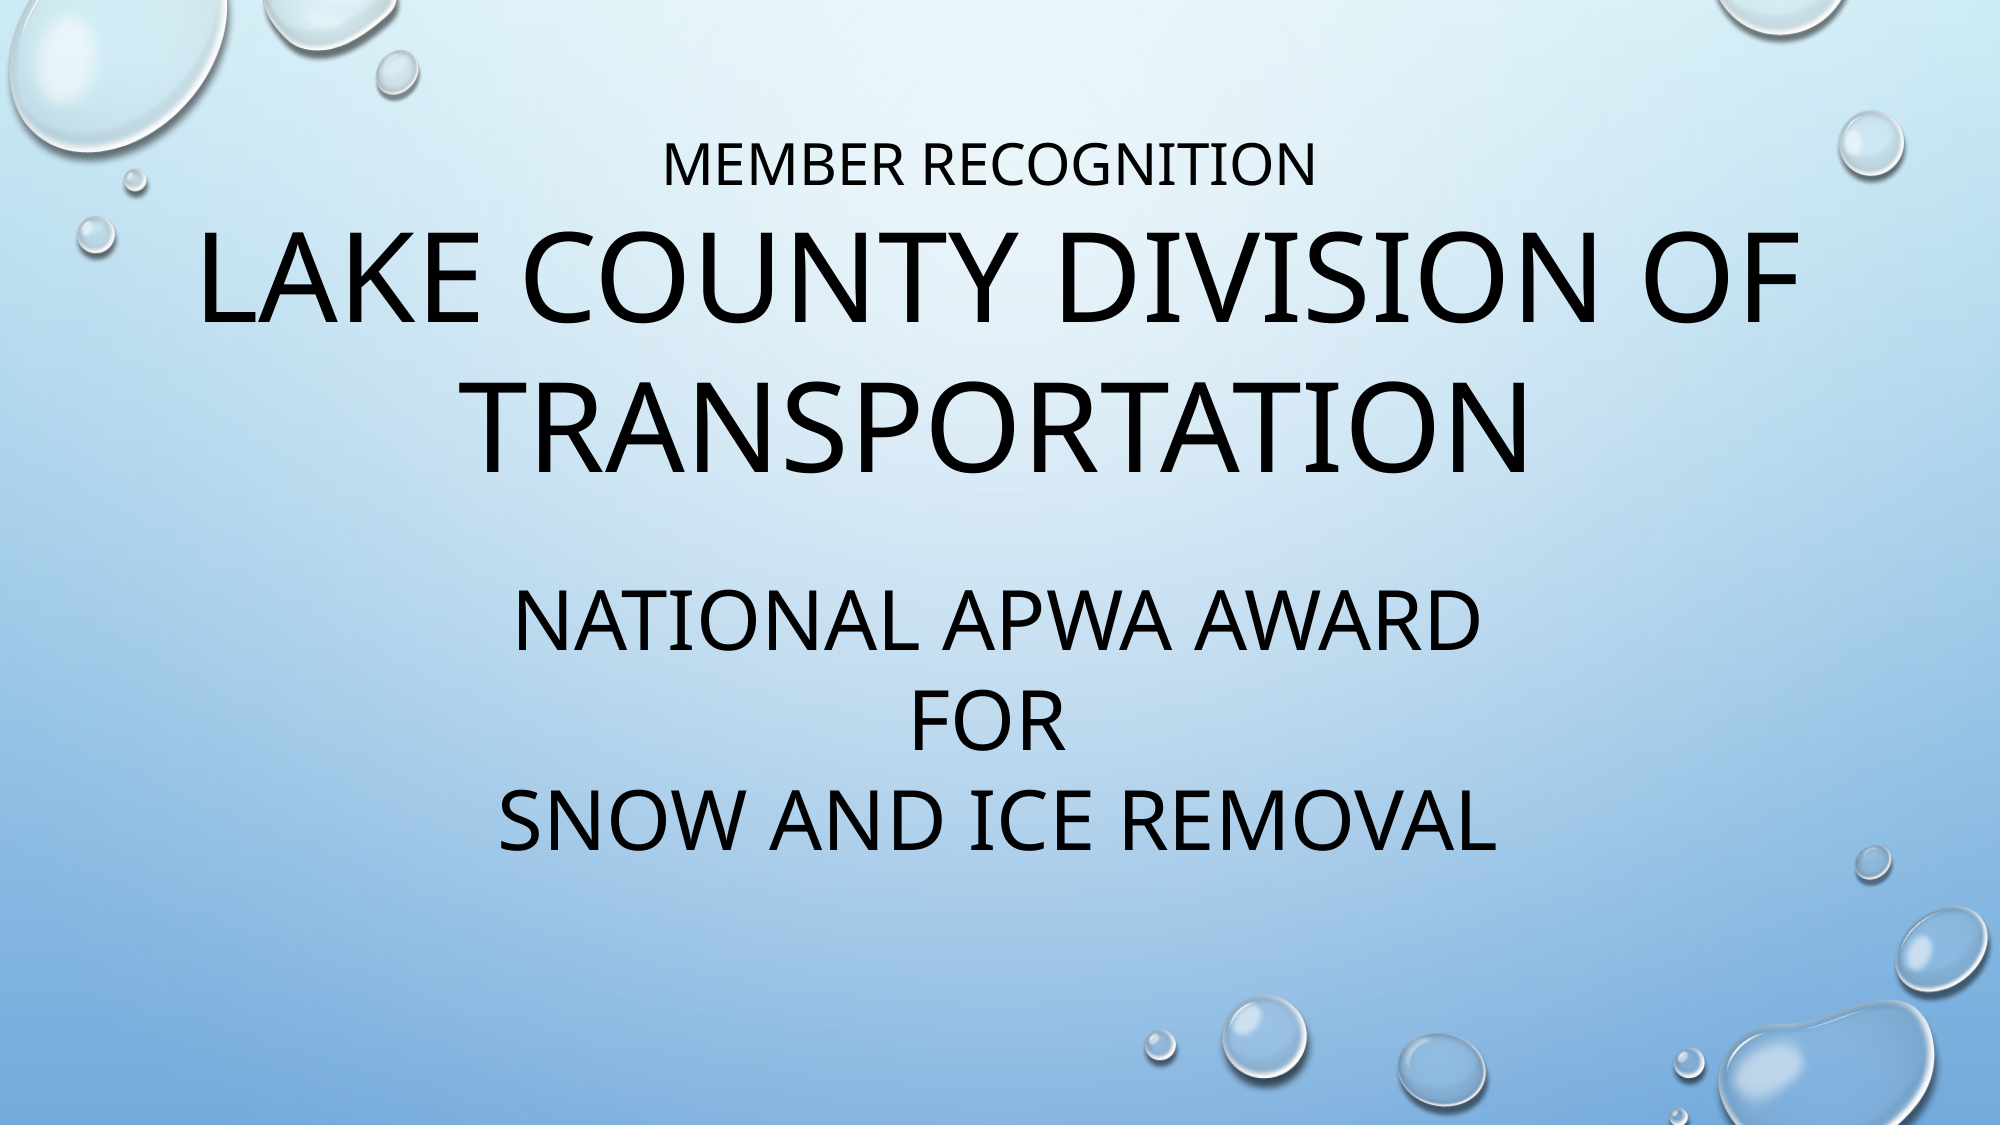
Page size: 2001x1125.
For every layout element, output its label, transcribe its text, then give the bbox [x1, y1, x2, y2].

text_box MEMBER RECOGNITION LAKE COUNTY DIVISION OF TRANSPORTATION NATIONAL APWA AWARD FOR SNOW AND ICE REMOVAL [70, 119, 1926, 875]
picture [0, 0, 2000, 1125]
